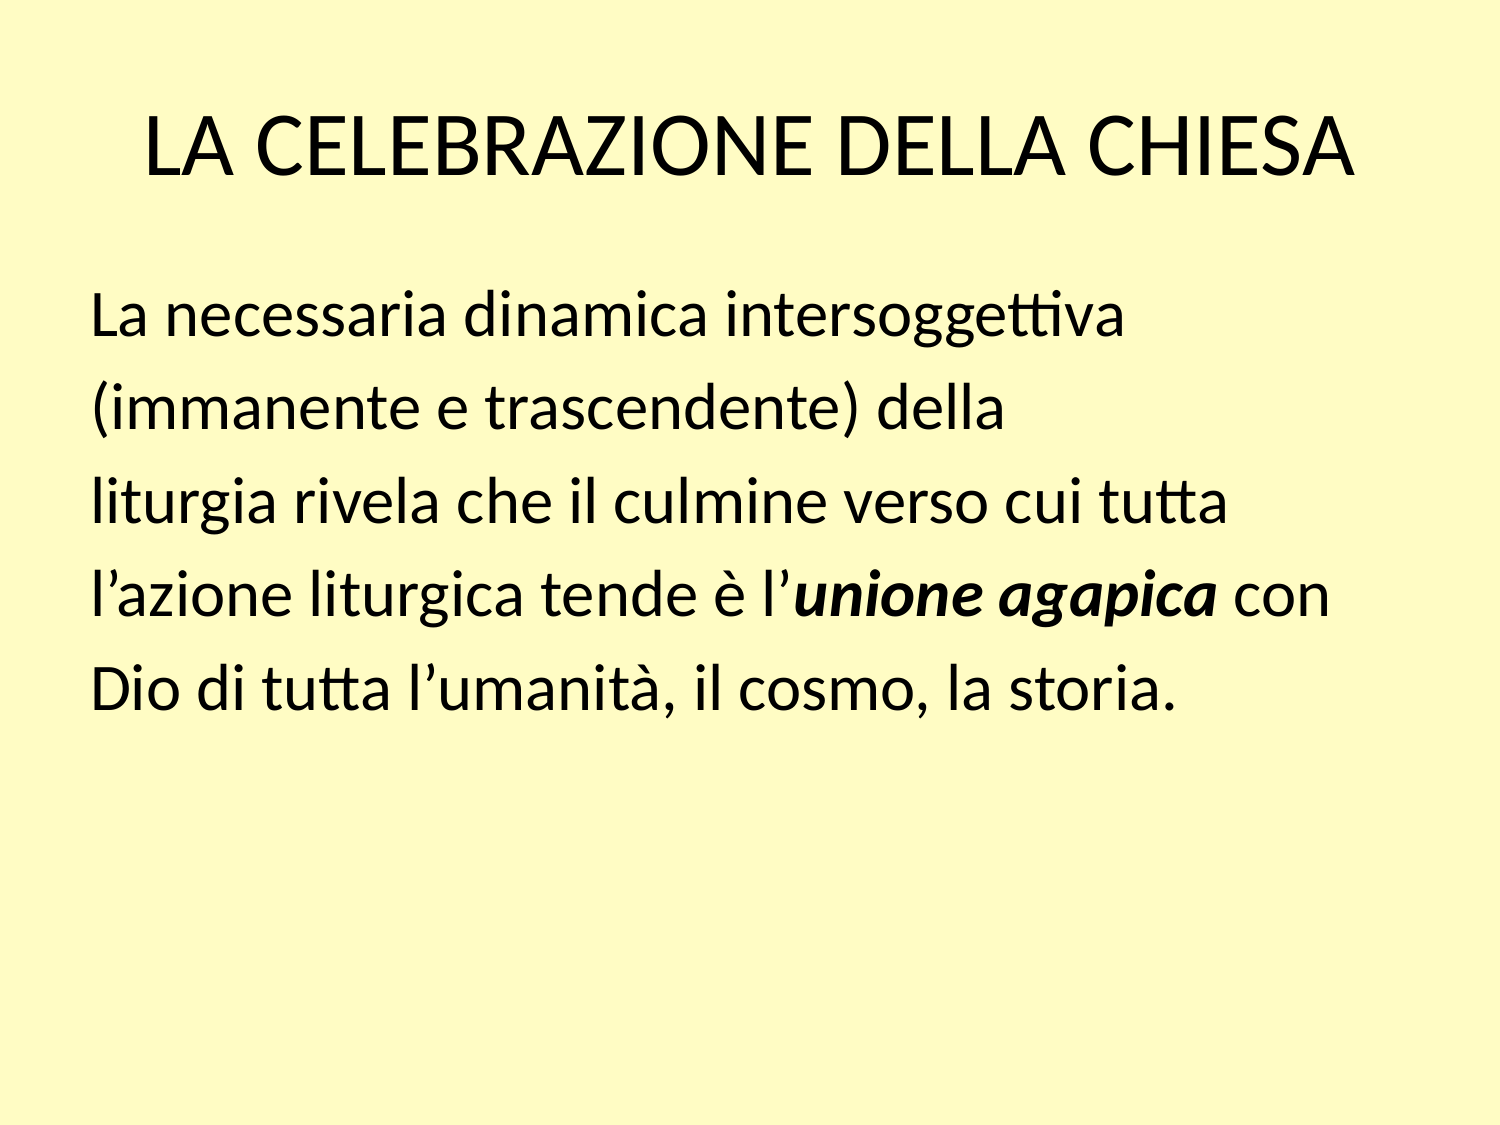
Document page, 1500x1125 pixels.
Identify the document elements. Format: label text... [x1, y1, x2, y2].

list La necessaria dinamica intersoggettiva (immanente e trascendente) della liturgia rivela che il culmine verso cui tutta l’azione liturgica tende è l’unione agapica con Dio di tutta l’umanità, il cosmo, la storia. [75, 262, 1425, 1005]
title LA CELEBRAZIONE DELLA CHIESA [75, 45, 1425, 233]
